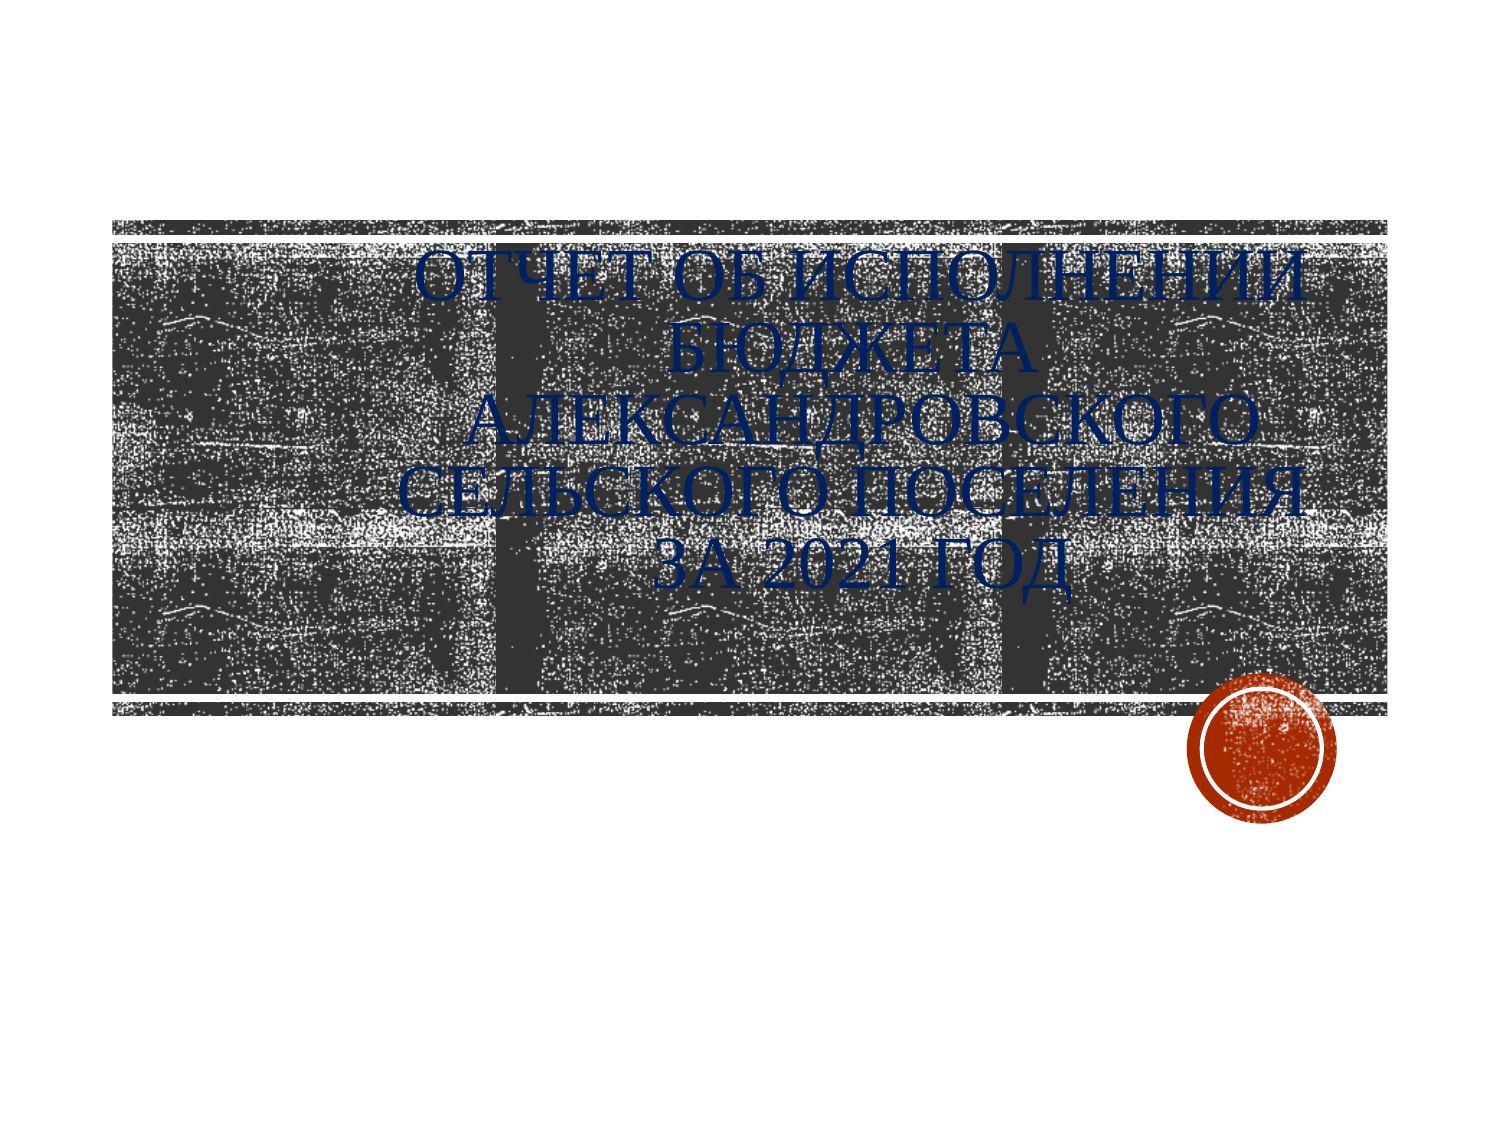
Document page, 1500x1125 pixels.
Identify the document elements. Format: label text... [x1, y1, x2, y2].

title Отчет об исполнении бюджета Александровского сельского поселения за 2021 год [312, 243, 1412, 603]
